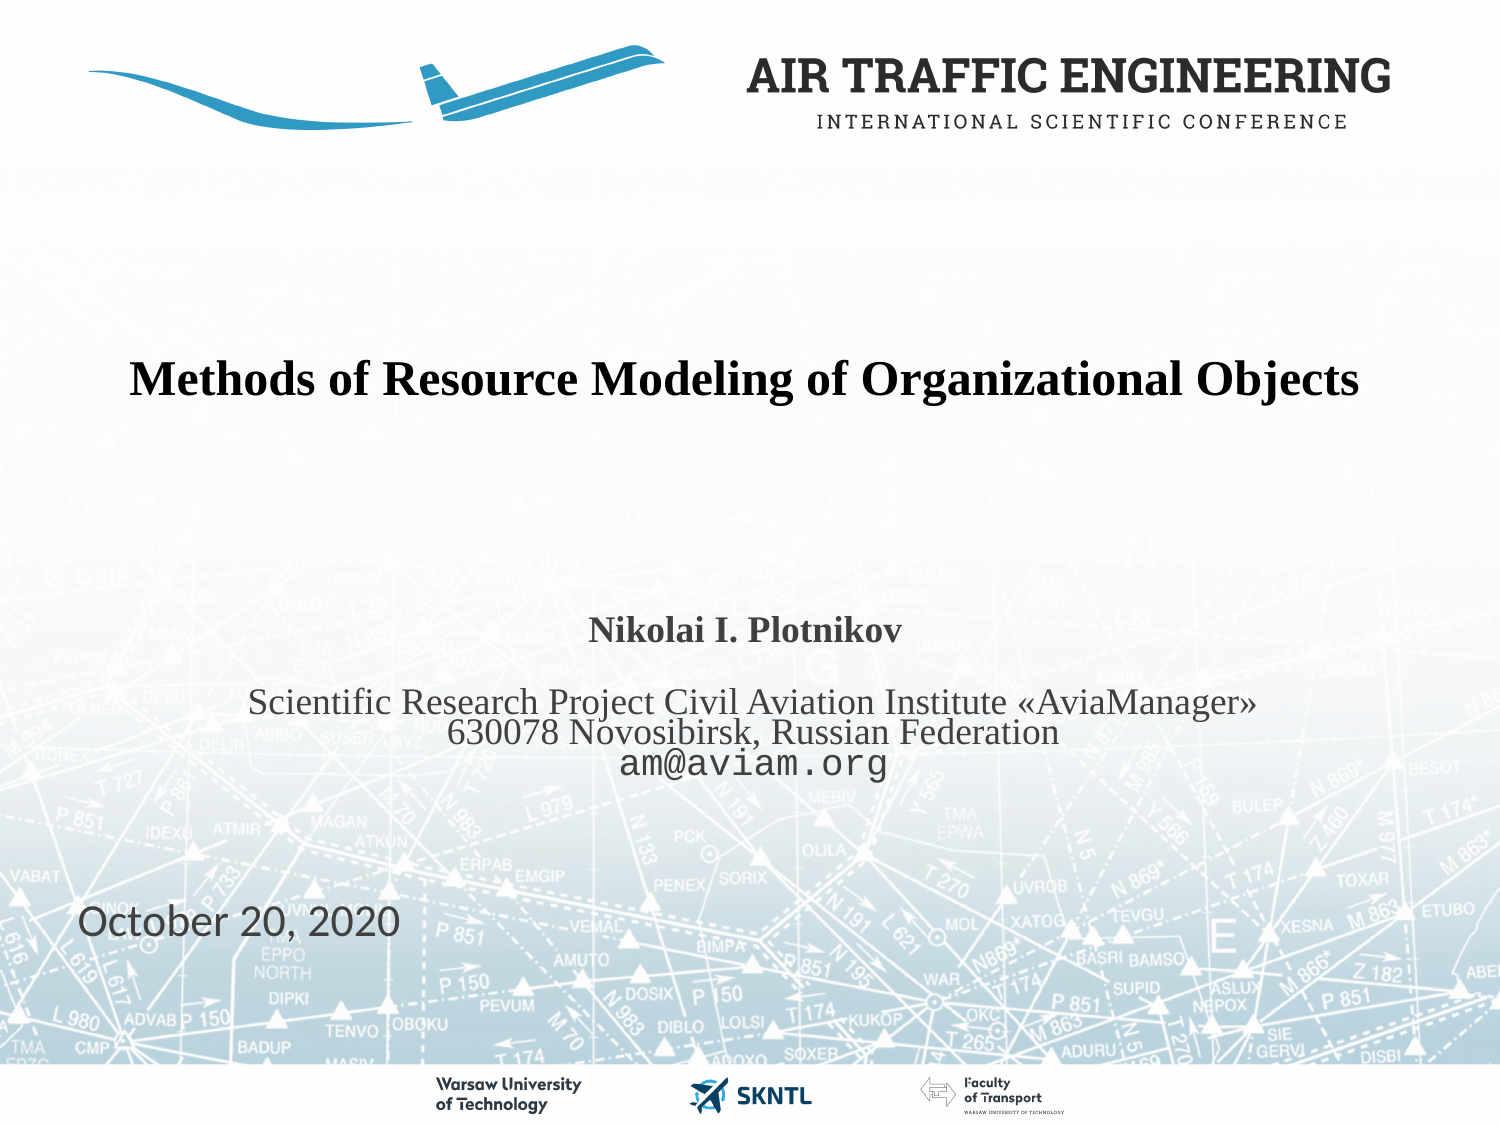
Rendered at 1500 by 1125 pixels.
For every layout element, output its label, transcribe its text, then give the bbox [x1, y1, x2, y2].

title Methods of Resource Modeling of Organizational Objects [77, 360, 1413, 491]
list Scientific Research Project Civil Aviation Institute «AviaManager» 630078 Novosibirsk, Russian Federation am@aviam.org [82, 691, 1425, 823]
subtitle Nikolai I. Plotnikov [77, 597, 1414, 669]
list October 20, 2020 [62, 883, 1406, 943]
picture [0, 0, 1500, 1125]
